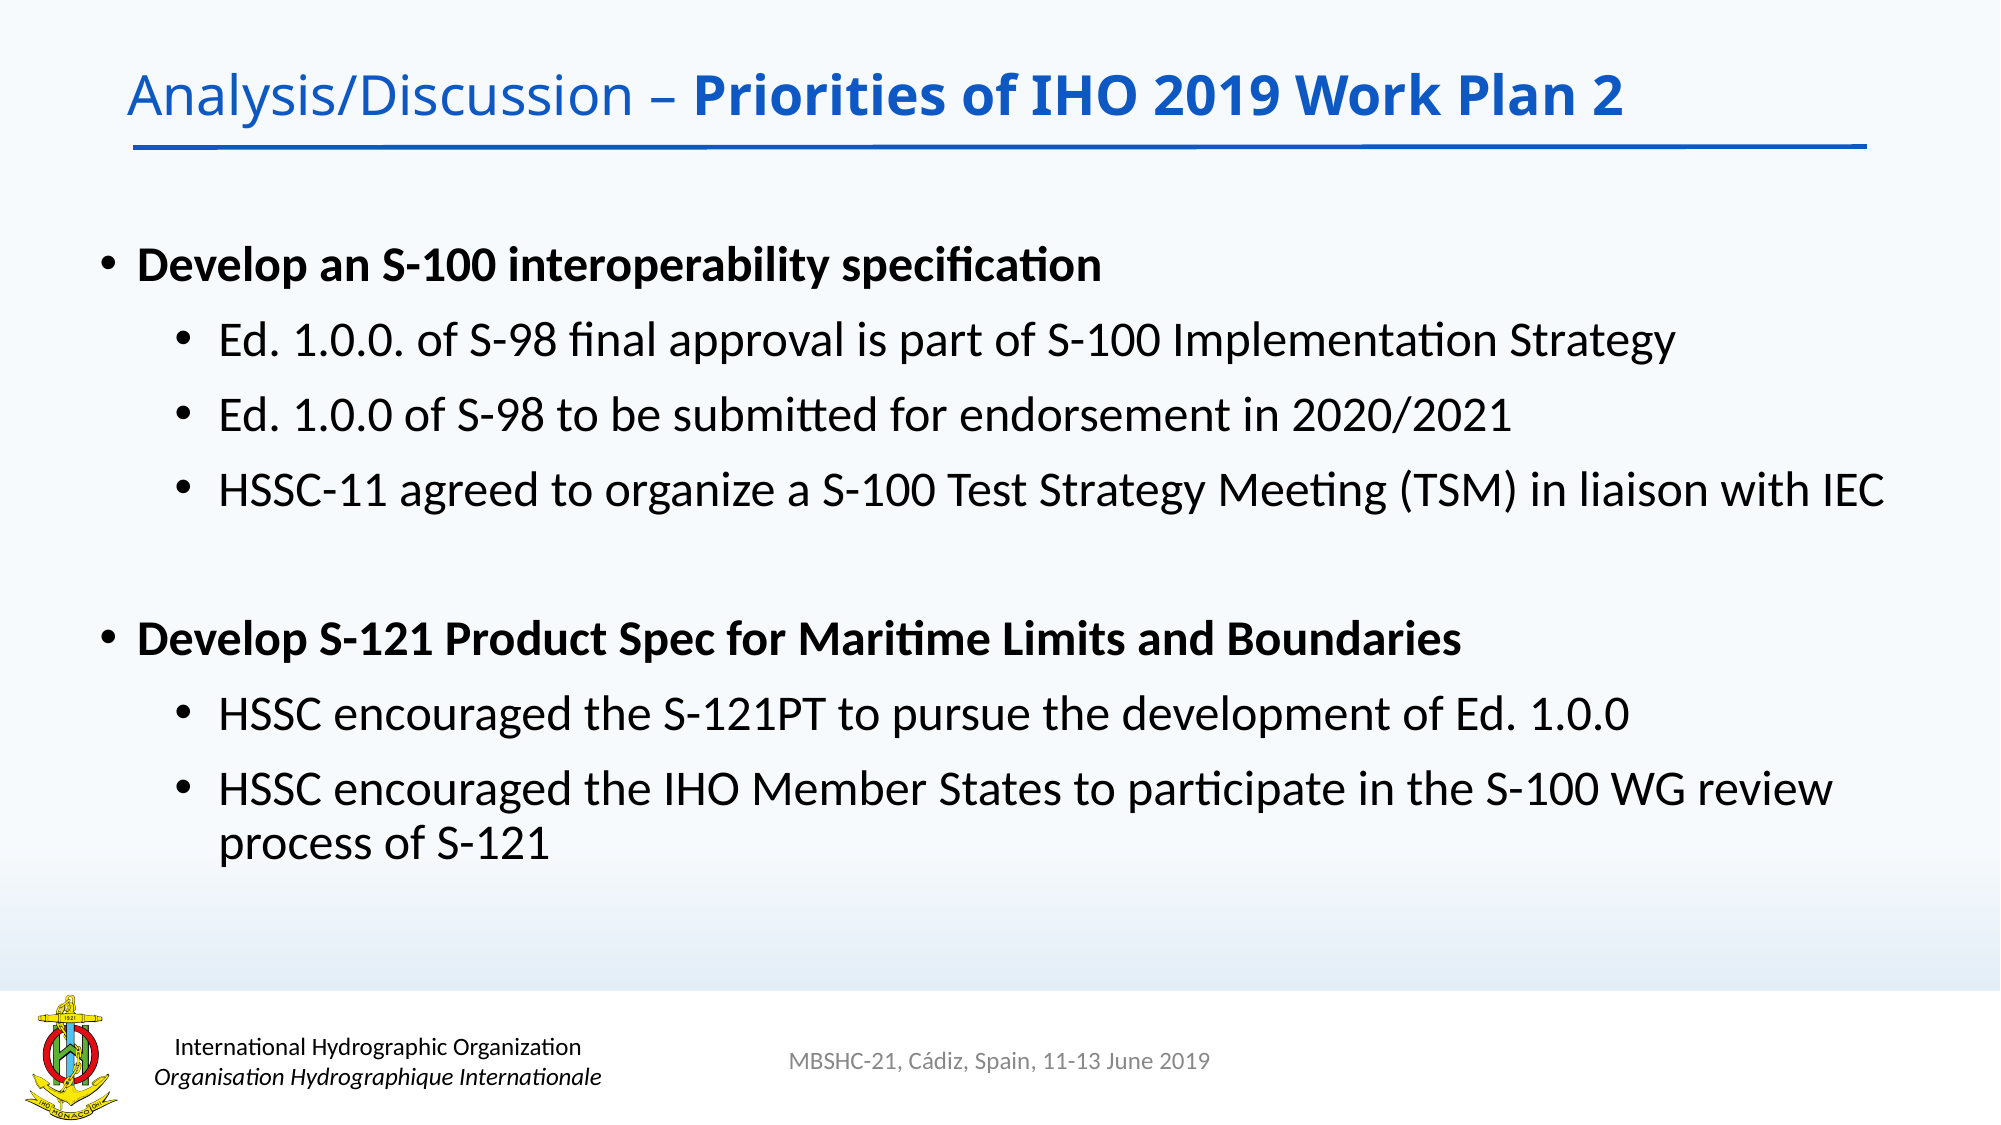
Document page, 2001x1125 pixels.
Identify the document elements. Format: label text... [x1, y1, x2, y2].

picture [17, 990, 122, 1125]
title Analysis/Discussion – Priorities of IHO 2019 Work Plan 2 [119, 45, 1888, 149]
text_box MBSHC-21, Cádiz, Spain, 11-13 June 2019 [662, 1036, 1338, 1082]
list Develop an S-100 interoperability specification Ed. 1.0.0. of S-98 final approval is part of S-100 Implementation Strategy Ed. 1.0.0 of S-98 to be submitted for endorsement in 2020/2021 HSSC-11 agreed to organize a S-100 Test Strategy Meeting (TSM) in liaison with IEC Develop S-121 Product Spec for Maritime Limits and Boundaries HSSC encouraged the S-121PT to pursue the development of Ed. 1.0.0 HSSC encouraged the IHO Member States to participate in the S-100 WG review process of S-121 [91, 149, 1930, 894]
